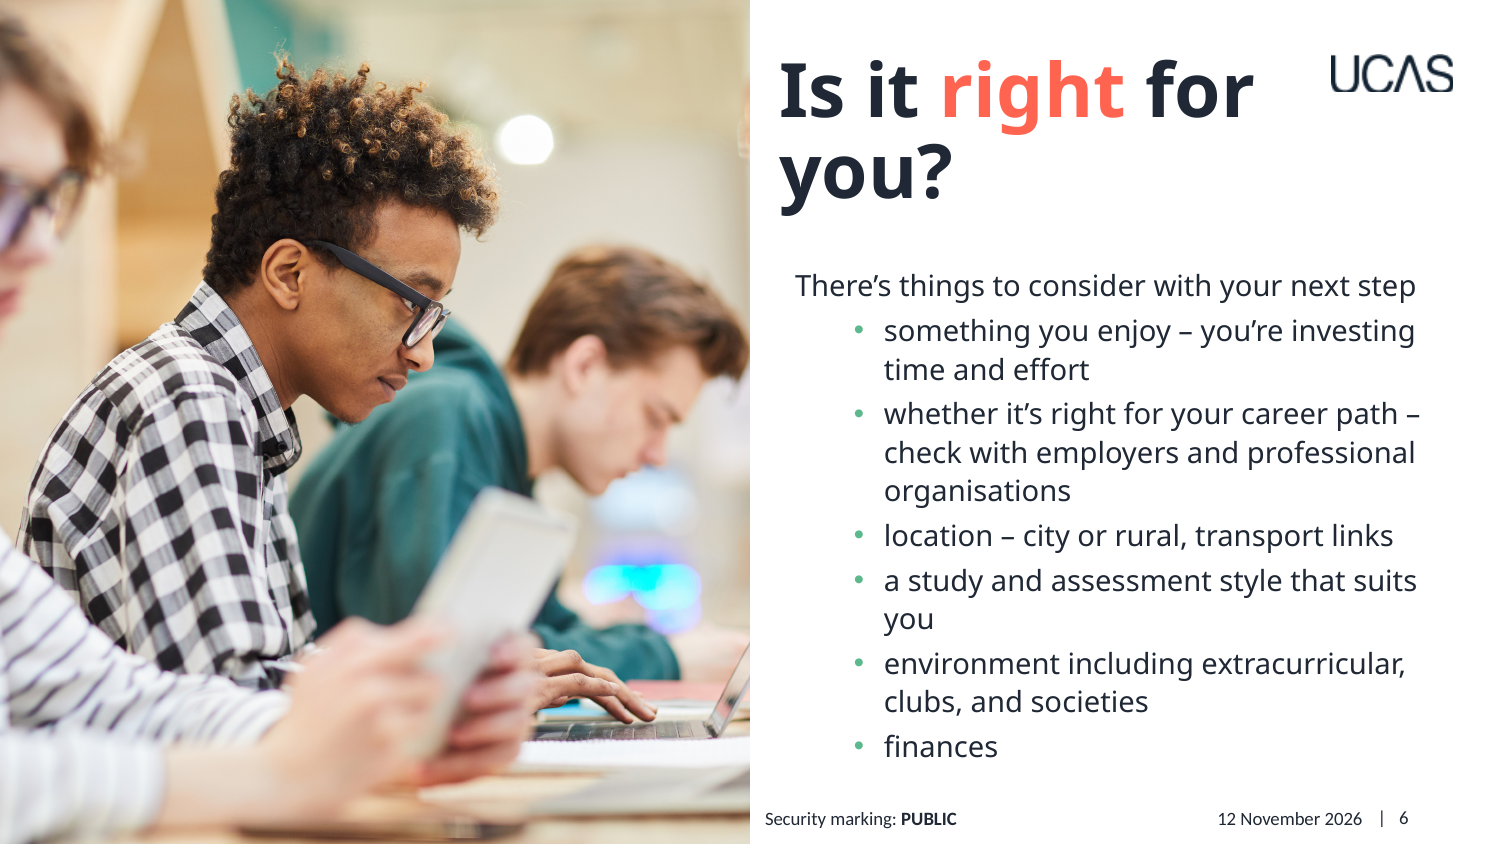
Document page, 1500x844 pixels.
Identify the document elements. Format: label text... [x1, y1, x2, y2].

footer Security marking: PUBLIC [750, 799, 1486, 837]
list There’s things to consider with your next step something you enjoy – you’re investing time and effort whether it’s right for your career path – check with employers and professional organisations location – city or rural, transport links a study and assessment style that suits you environment including extracurricular, clubs, and societies finances [795, 264, 1453, 780]
title Is it right for you? [779, 52, 1408, 215]
picture [0, 0, 750, 844]
